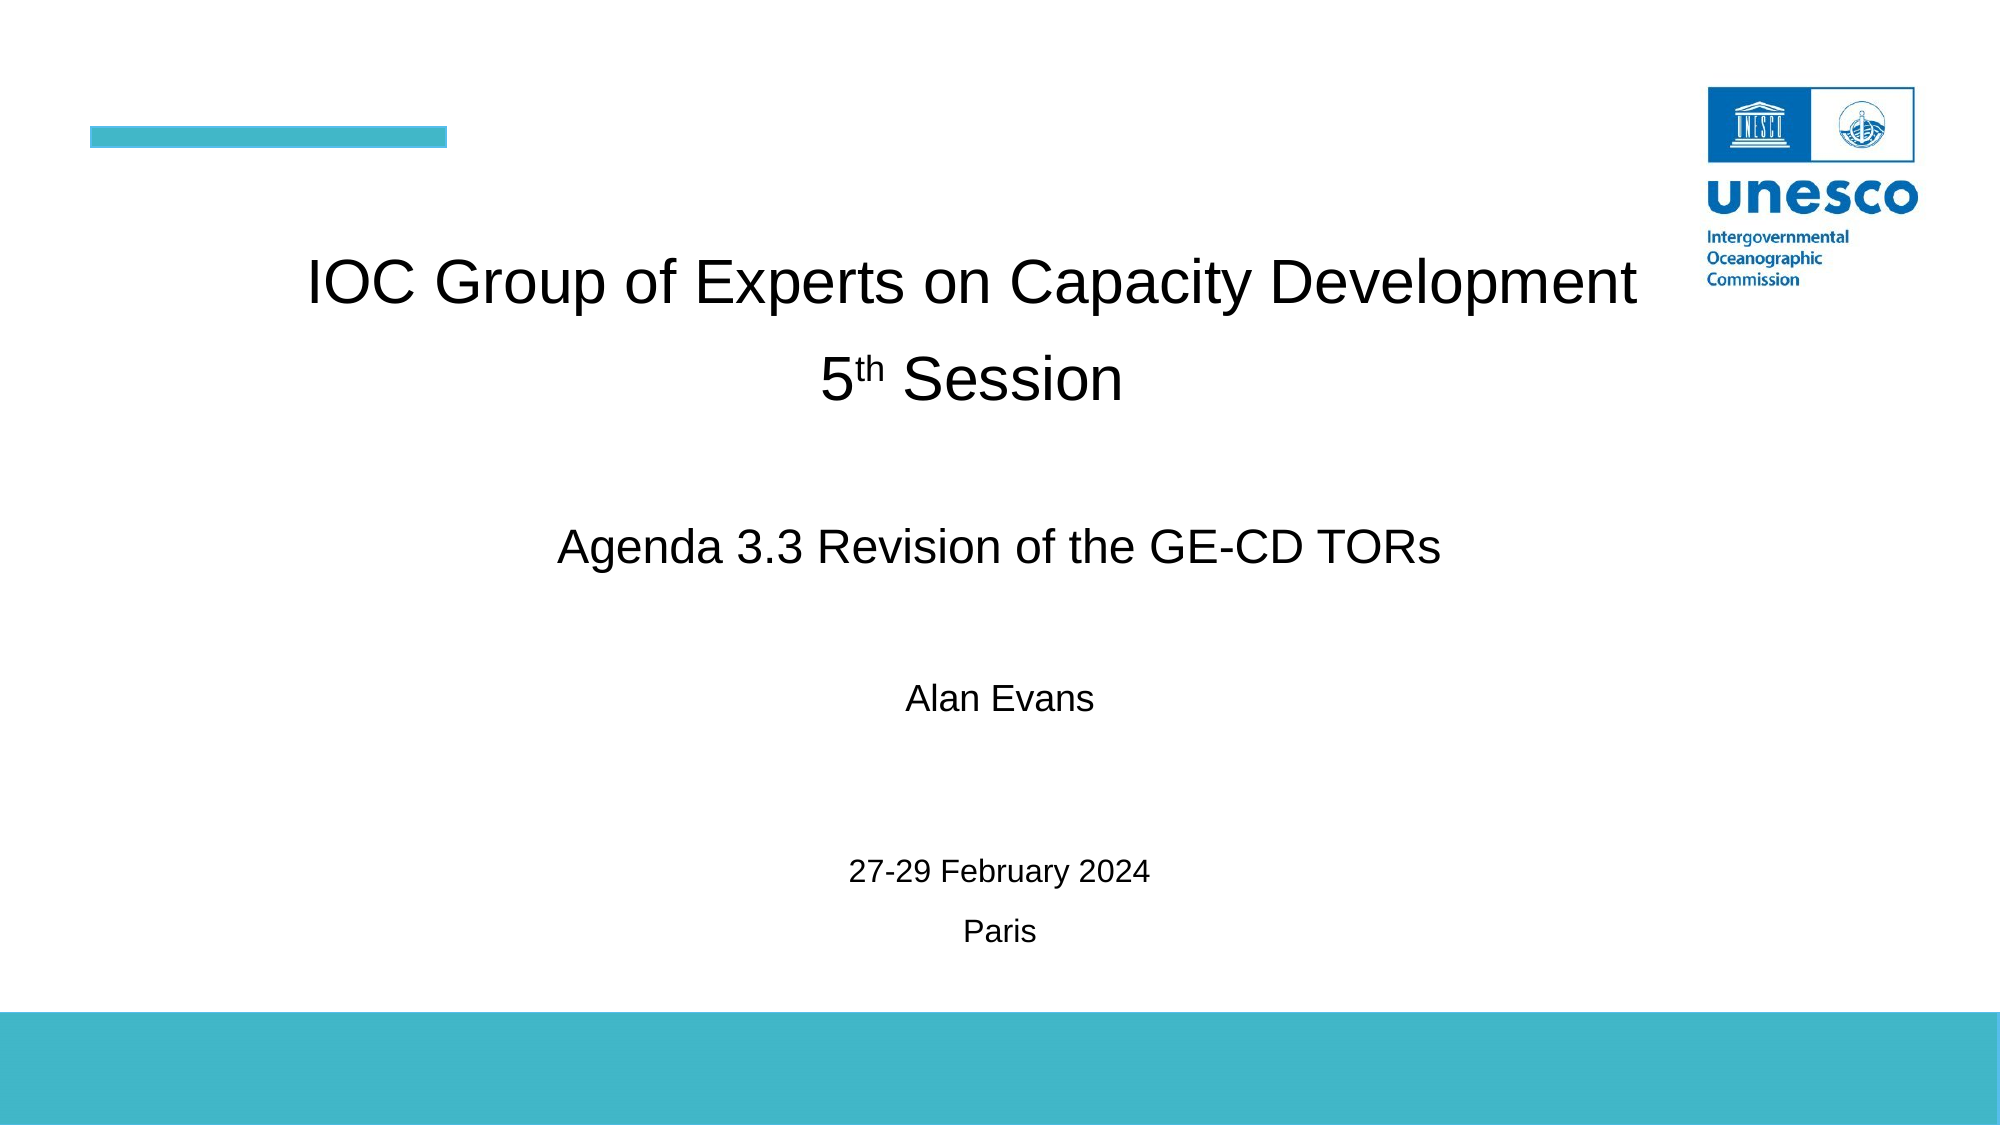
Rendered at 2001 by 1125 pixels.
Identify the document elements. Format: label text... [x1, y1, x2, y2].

picture [1645, 0, 1979, 353]
text_box IOC Group of Experts on Capacity Development 5th Session [202, 233, 1743, 420]
text_box Agenda 3.3 Revision of the GE-CD TORs Alan Evans [171, 507, 1829, 806]
text_box 27-29 February 2024 Paris [171, 842, 1829, 957]
picture [0, 1012, 2000, 1125]
